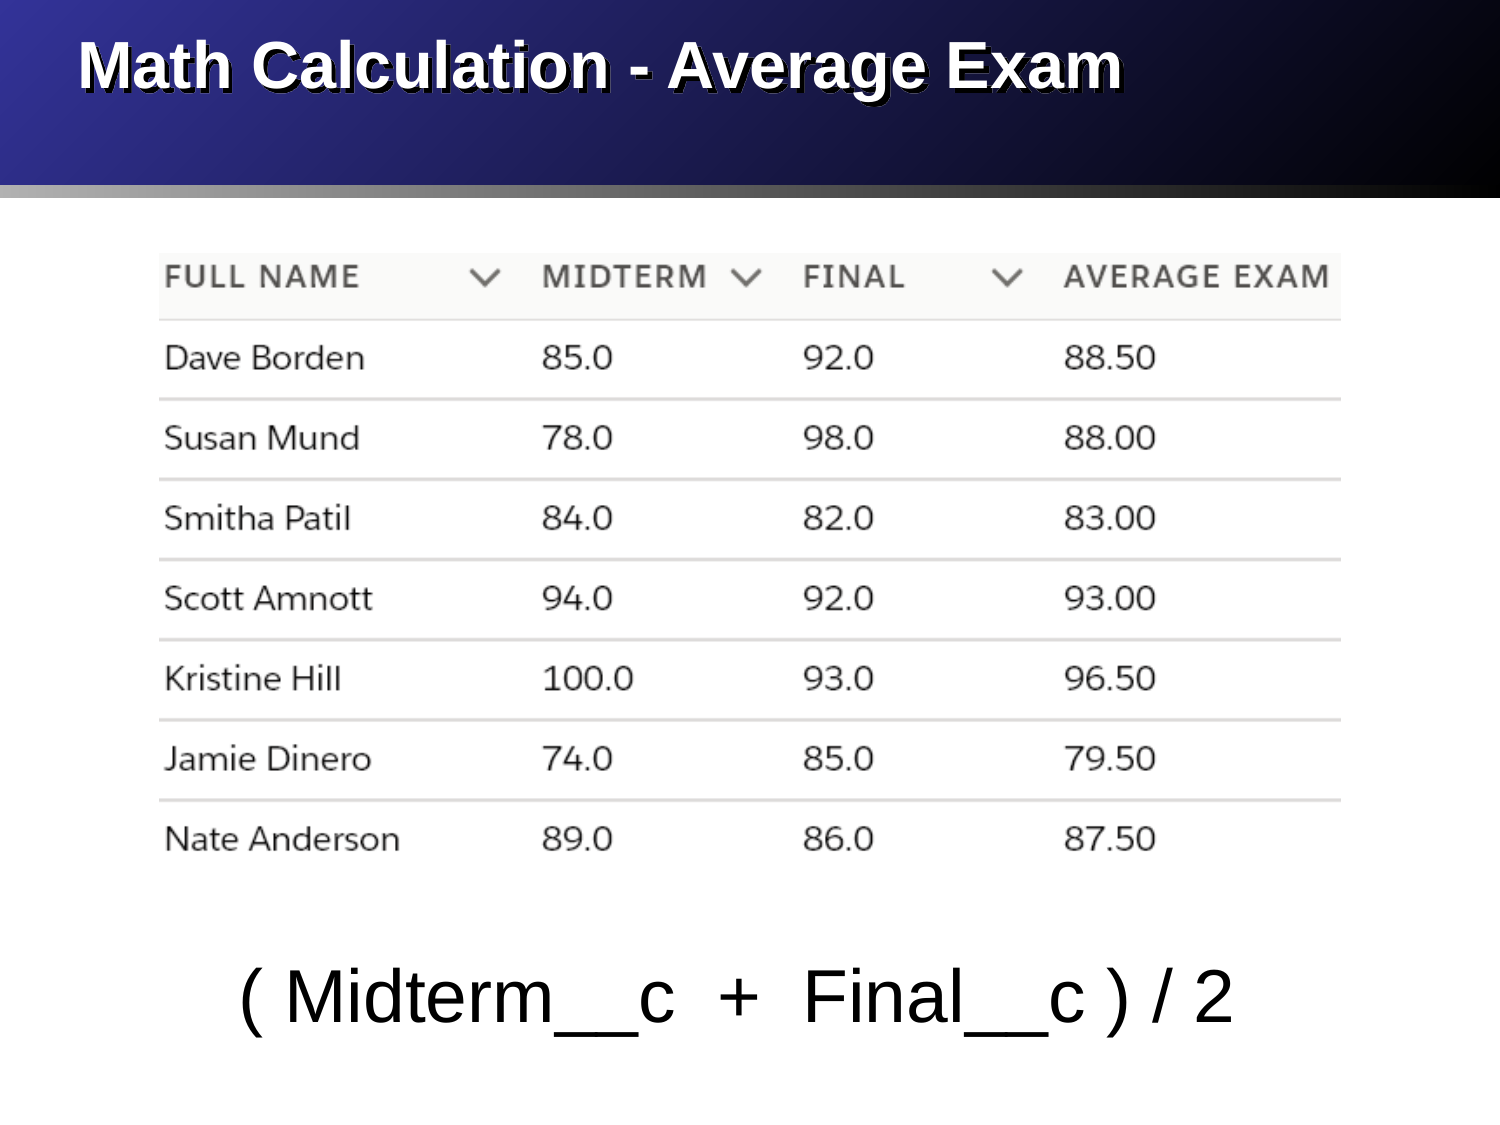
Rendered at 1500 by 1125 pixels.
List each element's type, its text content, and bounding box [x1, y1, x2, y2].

list ( Midterm__c + Final__c ) / 2 [62, 940, 1413, 1080]
picture [158, 253, 1341, 872]
title Math Calculation - Average Exam [62, 14, 1426, 165]
